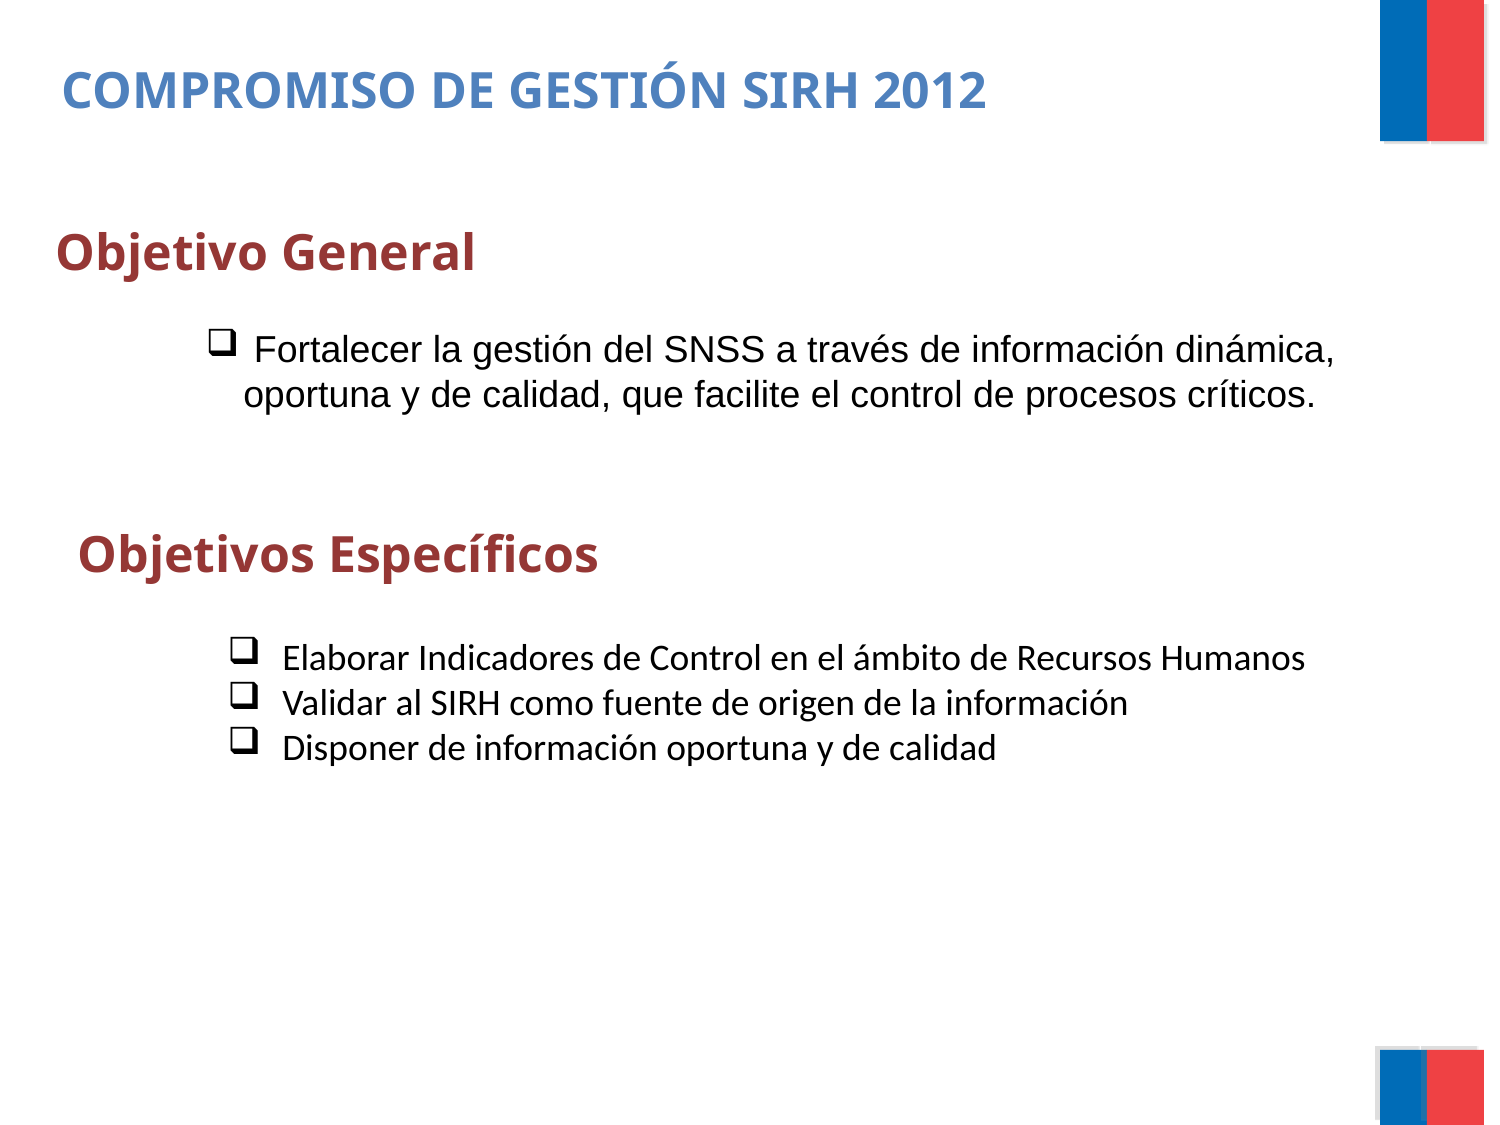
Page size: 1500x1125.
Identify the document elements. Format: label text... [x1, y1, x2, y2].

text_box Objetivos Específicos Elaborar Indicadores de Control en el ámbito de Recursos Humanos Validar al SIRH como fuente de origen de la información Disponer de información oportuna y de calidad [62, 515, 1418, 836]
text_box Objetivo General Fortalecer la gestión del SNSS a través de información dinámica, oportuna y de calidad, que facilite el control de procesos críticos. [41, 172, 1399, 468]
text_box COMPROMISO DE GESTIÓN SIRH 2012 [46, 51, 1418, 126]
